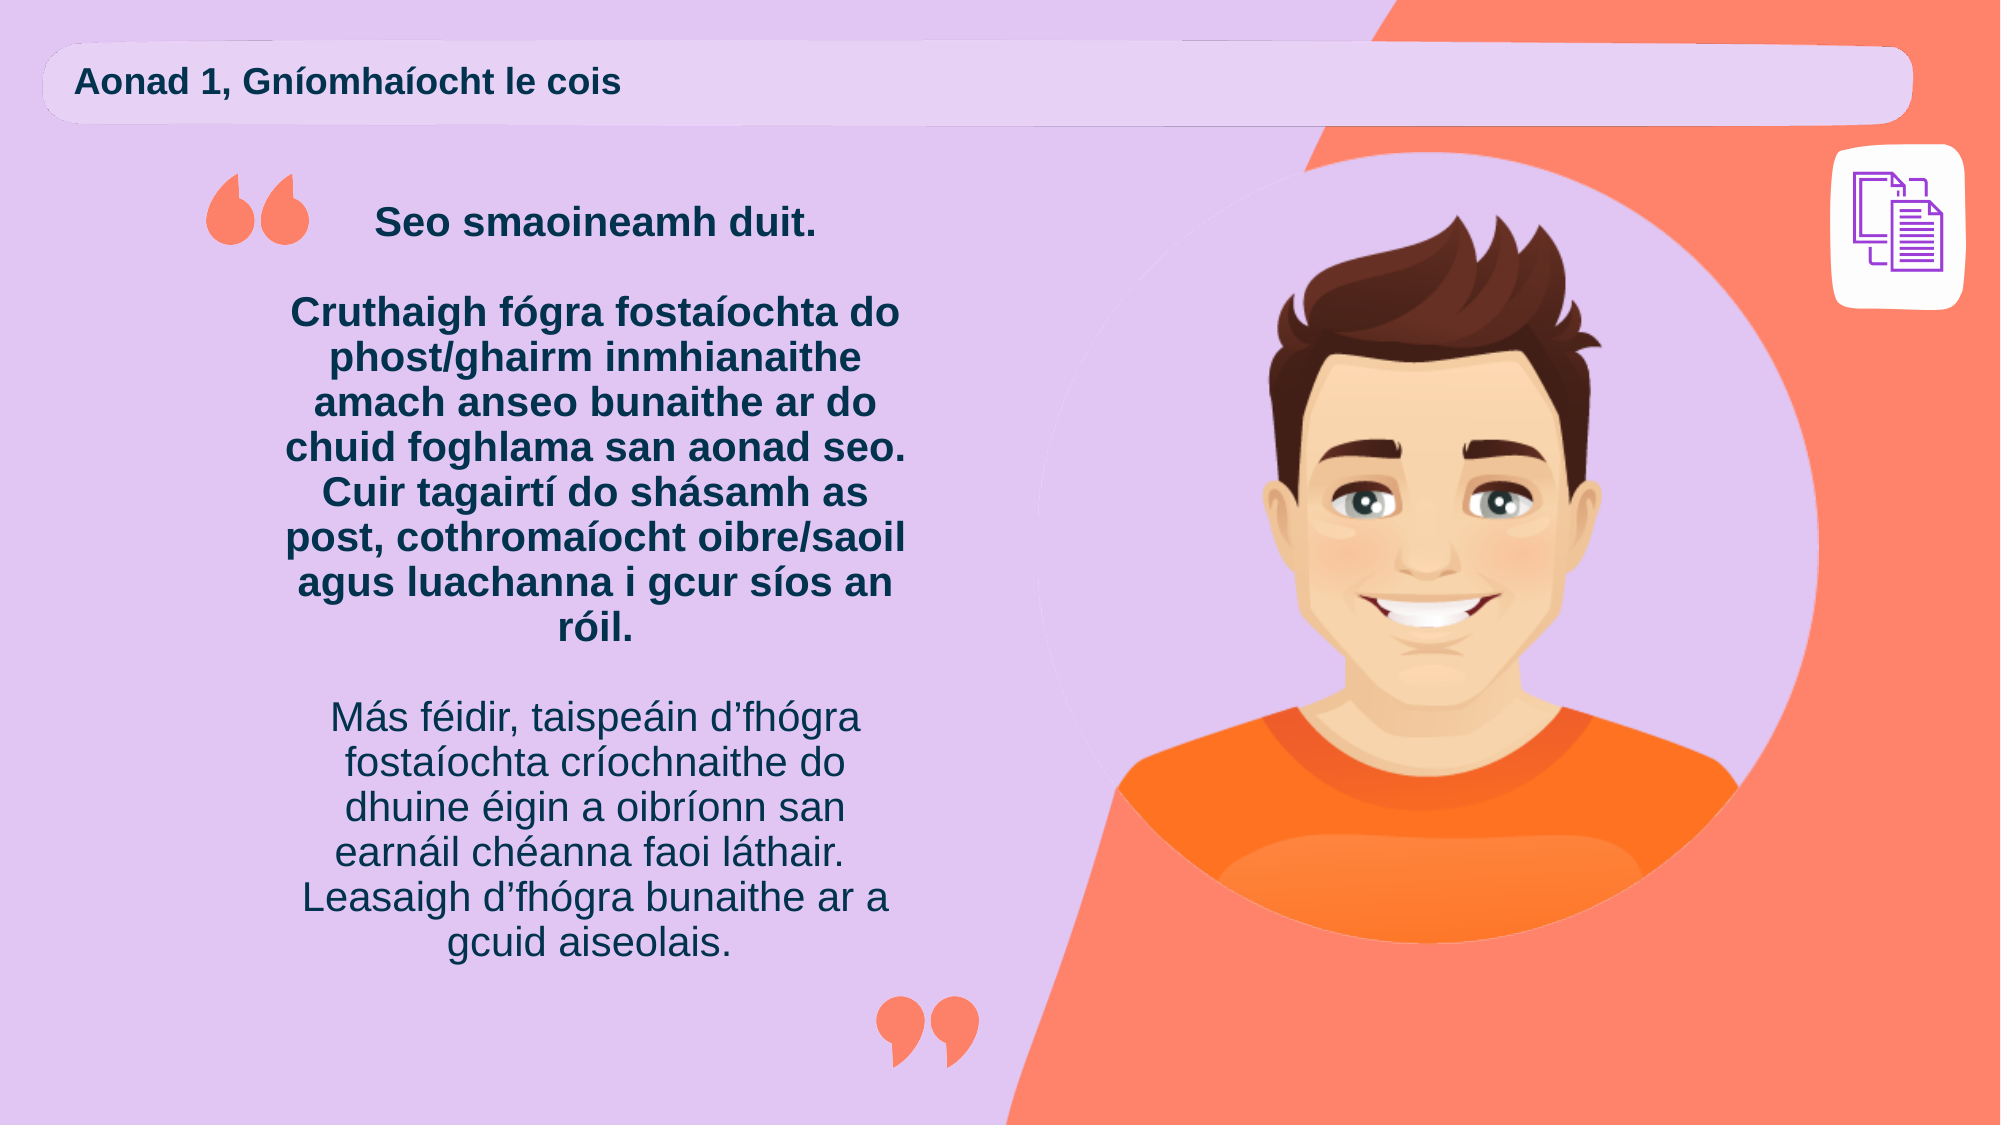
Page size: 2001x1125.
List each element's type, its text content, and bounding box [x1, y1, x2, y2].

list Seo smaoineamh duit. Cruthaigh fógra fostaíochta do phost/ghairm inmhianaithe amach anseo bunaithe ar do chuid foghlama san aonad seo. Cuir tagairtí do shásamh as post, cothromaíocht oibre/saoil agus luachanna i gcur síos an róil. Más féidir, taispeáin d’fhógra fostaíochta críochnaithe do dhuine éigin a oibríonn san earnáil chéanna faoi láthair. Leasaigh d’fhógra bunaithe ar a gcuid aiseolais. [268, 192, 923, 932]
picture [0, 0, 2001, 1125]
title Aonad 1, Gníomhaíocht le cois [58, 53, 1444, 112]
